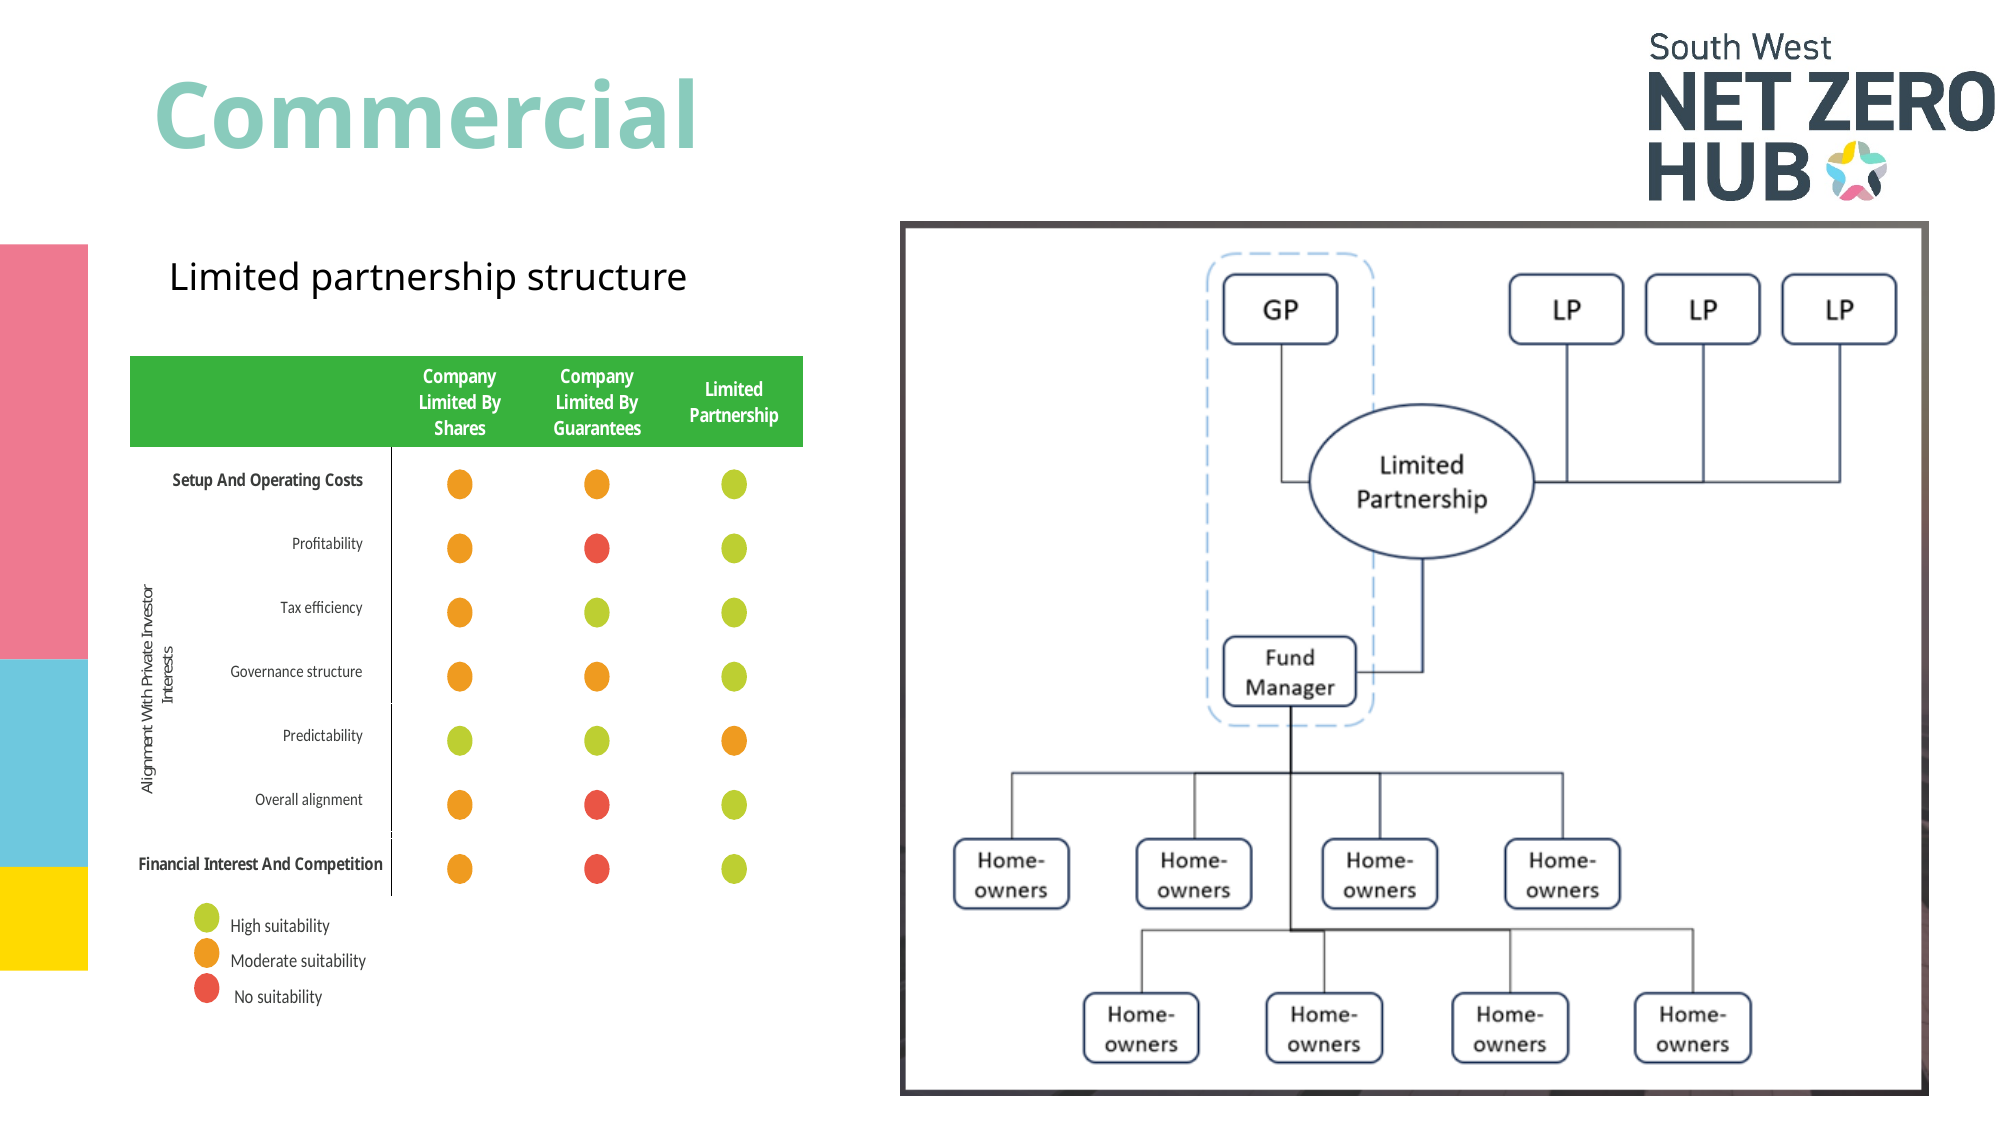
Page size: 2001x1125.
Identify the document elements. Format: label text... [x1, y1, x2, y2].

picture [1649, 33, 1995, 201]
picture [103, 324, 831, 1017]
text_box Limited partnership structure [153, 245, 720, 306]
title Commercial [137, 48, 1638, 190]
picture [900, 221, 1929, 1096]
